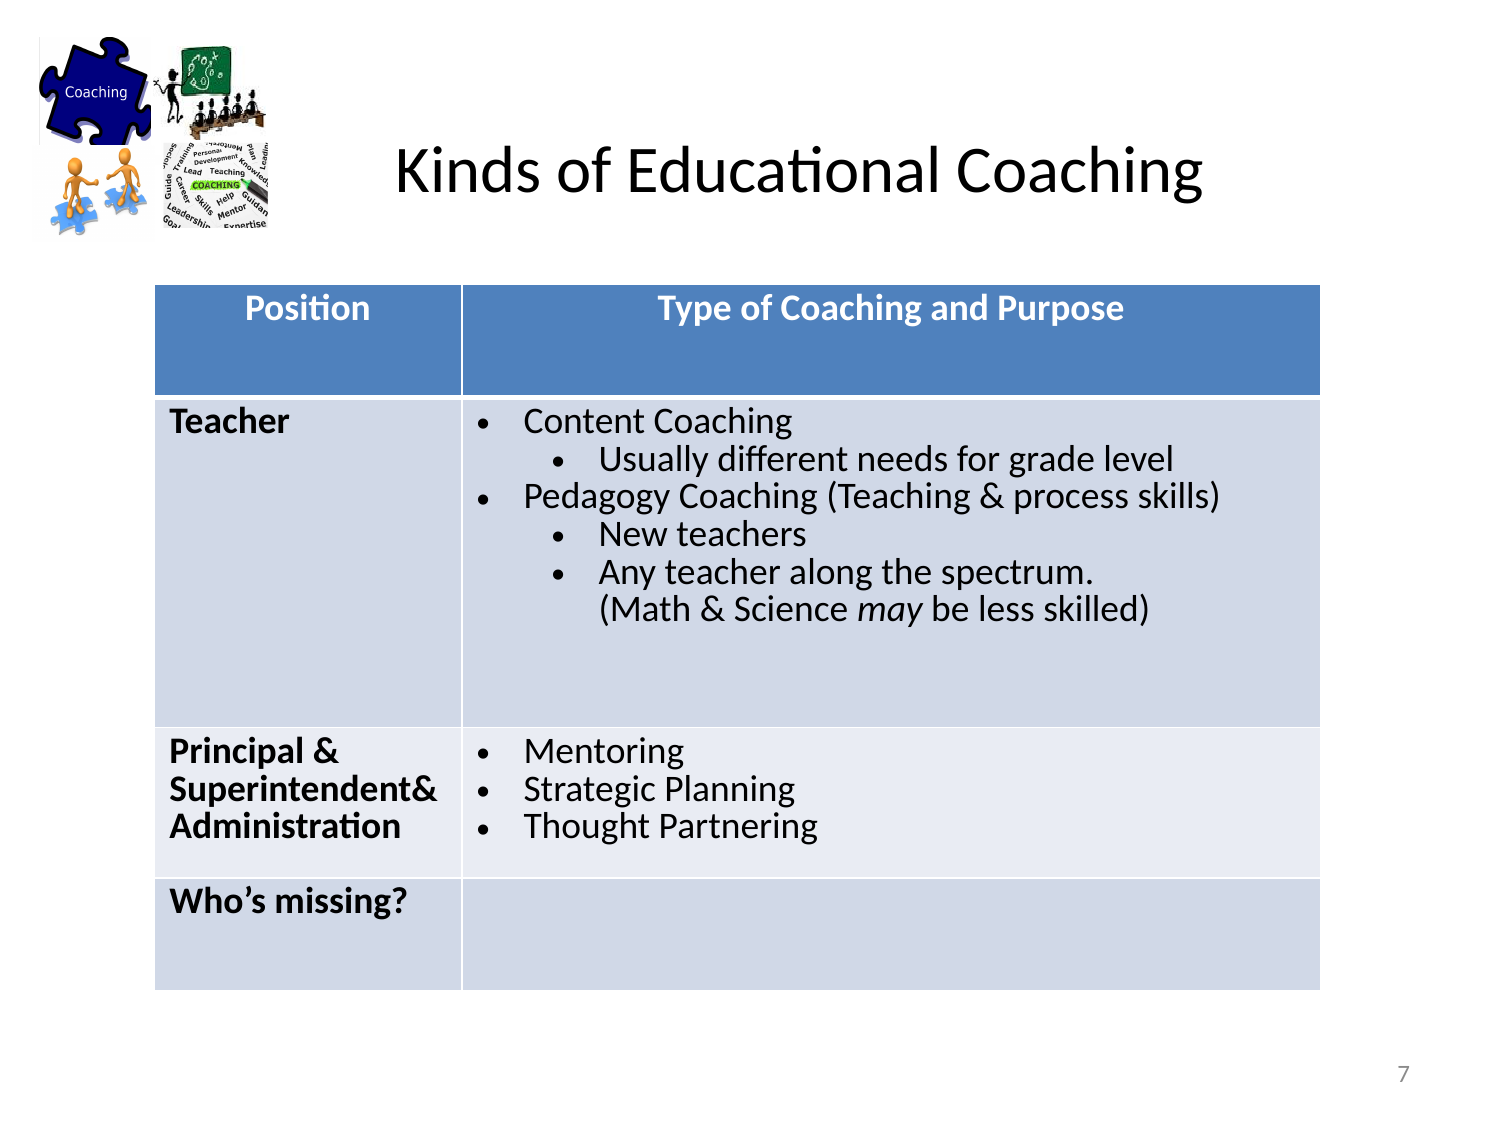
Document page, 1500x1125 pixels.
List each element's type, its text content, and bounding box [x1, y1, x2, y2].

table_header Type of Coaching and Purpose [463, 285, 1320, 395]
table_cell Content Coaching Usually different needs for grade level Pedagogy Coaching (Teaching & process skills) New teachers Any teacher along the spectrum. (Math & Science may be less skilled) [463, 400, 1320, 676]
text_box Kinds of Educational Coaching [380, 118, 1220, 213]
table_cell [463, 806, 1320, 917]
table_cell Teacher [155, 400, 461, 676]
table_cell Principal & Superintendent& Administration [155, 678, 461, 804]
table_header Position [155, 285, 461, 395]
slide_number 7 [1074, 1042, 1425, 1103]
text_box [32, 37, 269, 242]
table_cell Mentoring Strategic Planning Thought Partnering [463, 678, 1320, 804]
table_cell Who’s missing? [155, 806, 461, 917]
